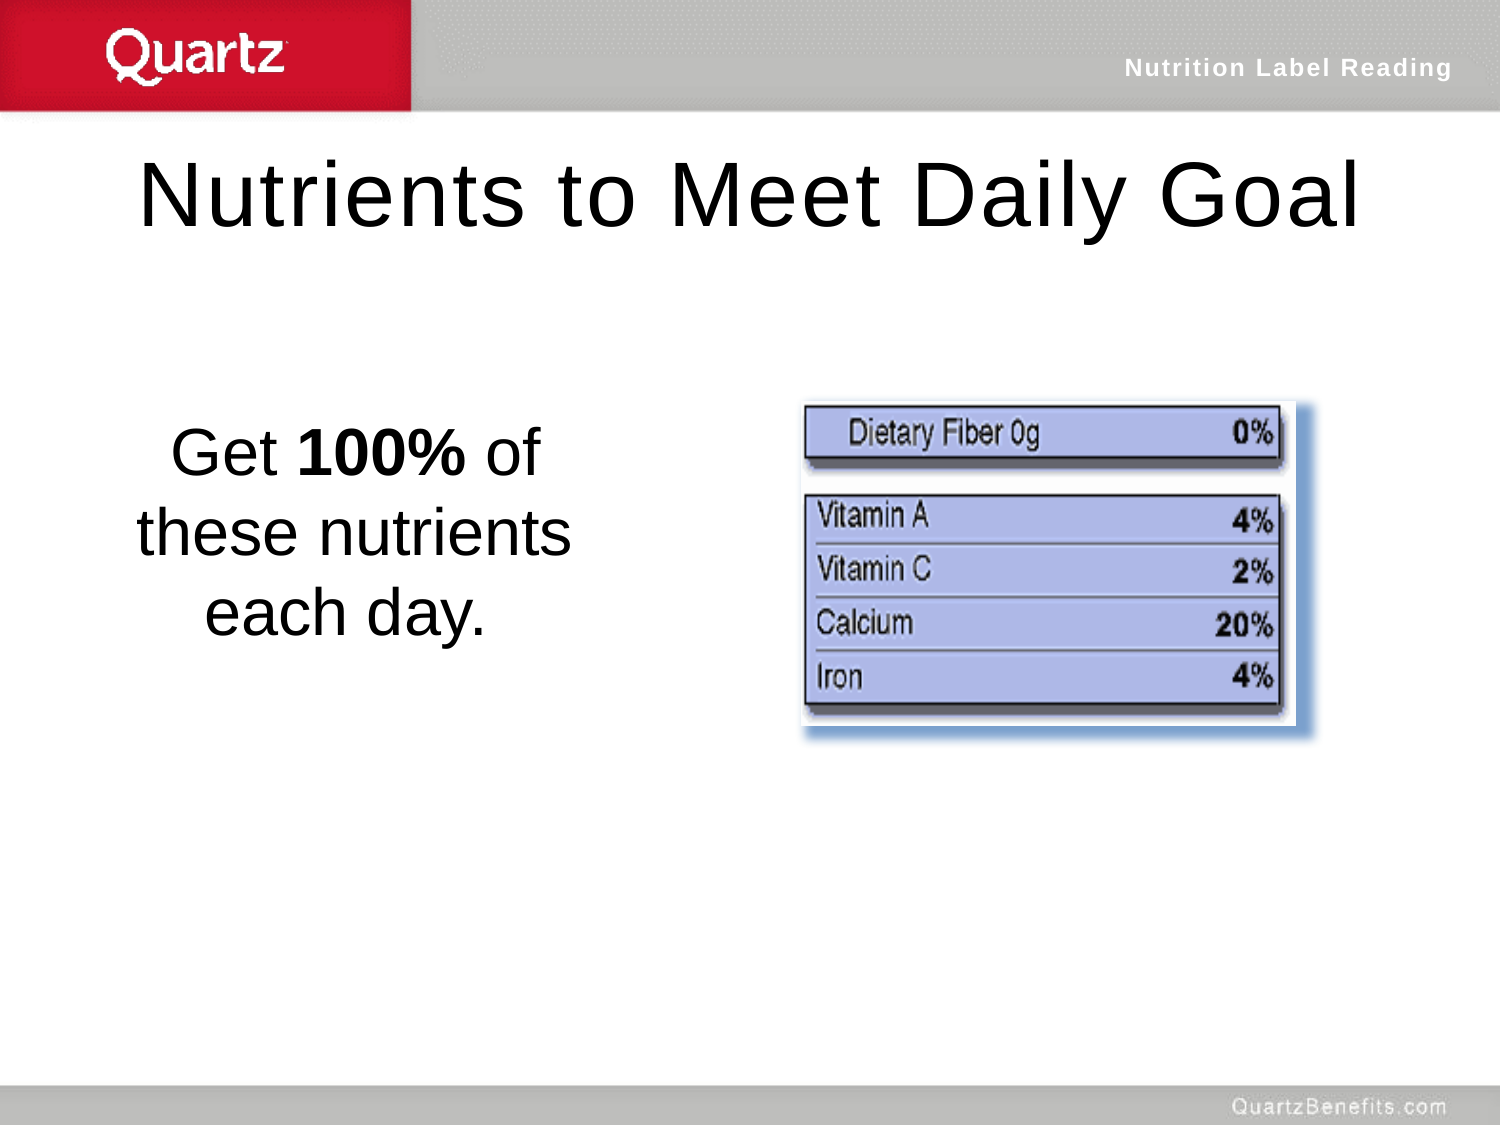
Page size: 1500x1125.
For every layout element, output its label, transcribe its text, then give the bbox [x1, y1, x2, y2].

list Nutrition Label Reading [1029, 51, 1453, 83]
text_box Nutrients to Meet Daily Goal [79, 92, 1421, 281]
picture [801, 400, 1296, 726]
text_box Get 100% of these nutrients each day. [79, 401, 631, 677]
picture [0, 1081, 1500, 1125]
picture [0, 0, 1500, 125]
